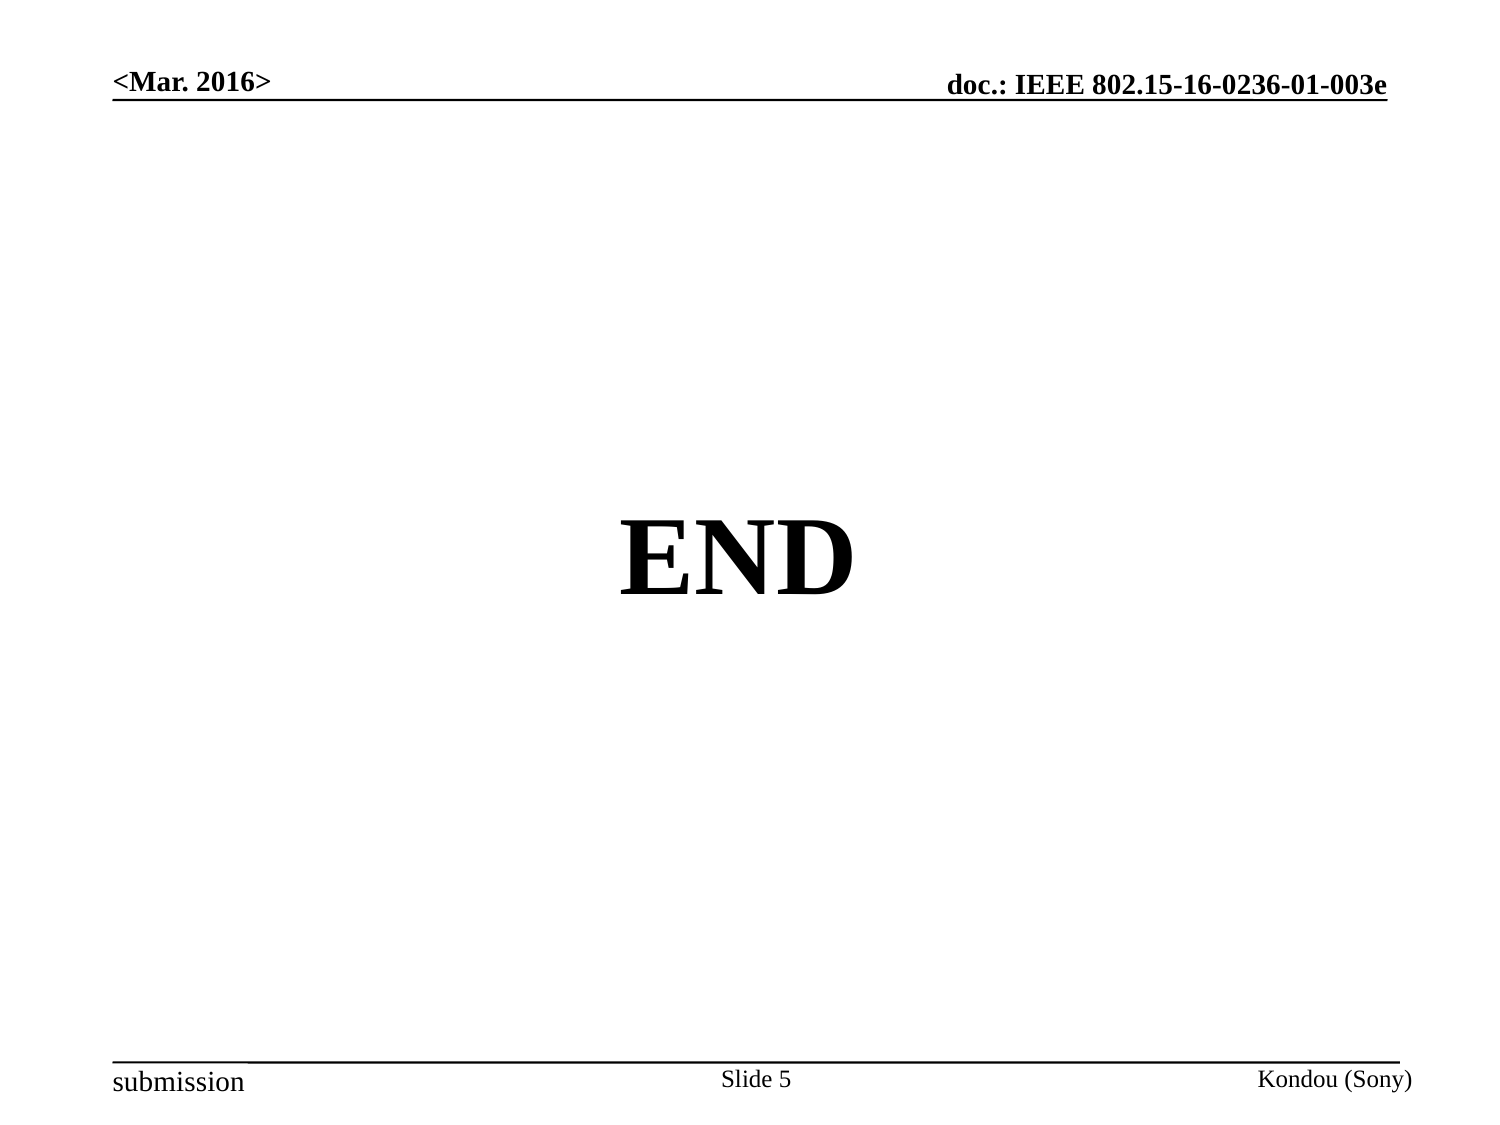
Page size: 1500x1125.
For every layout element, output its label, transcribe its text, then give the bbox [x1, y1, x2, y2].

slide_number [112, 62, 375, 98]
slide_number Slide 5 [712, 1062, 800, 1093]
footer Kondou (Sony) [900, 1062, 1413, 1093]
title END [101, 462, 1376, 638]
